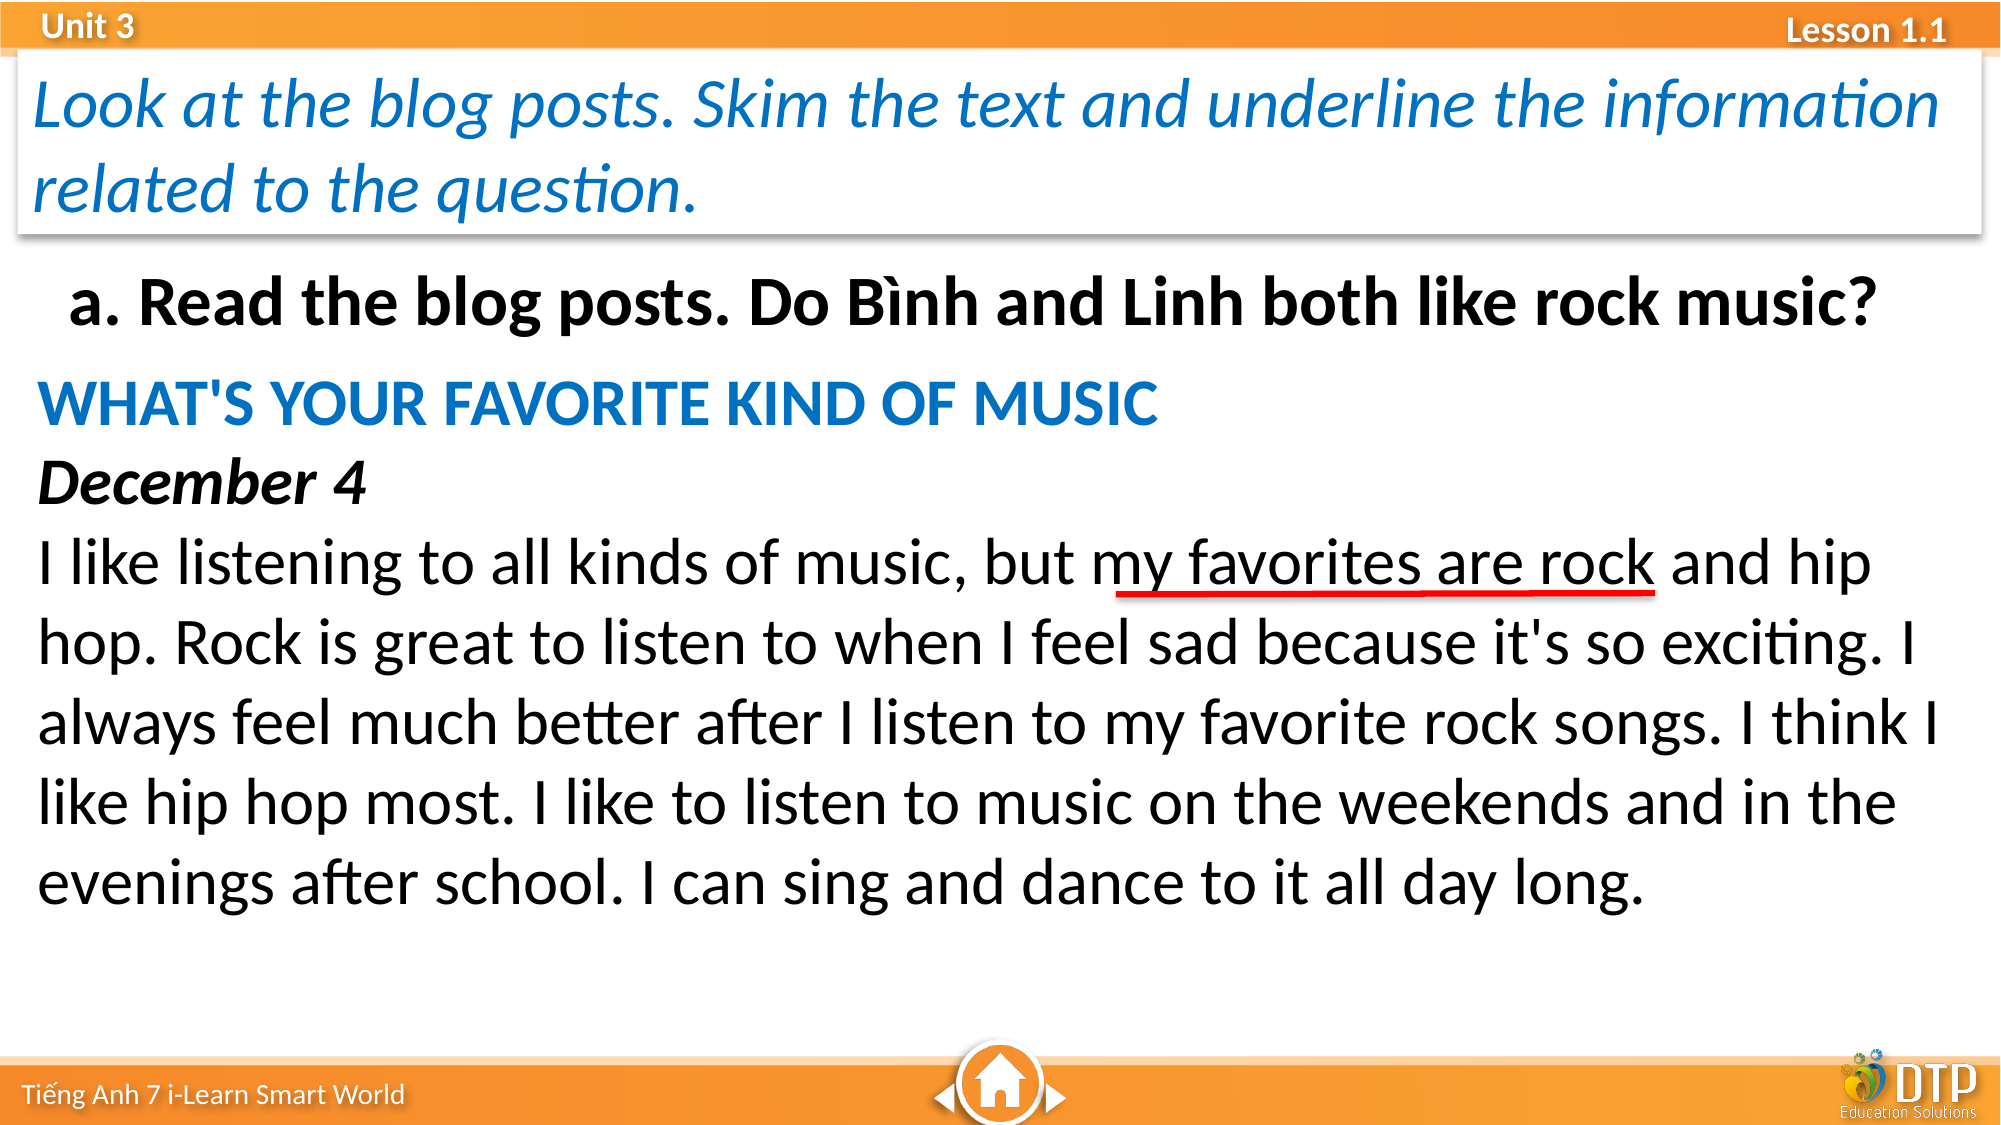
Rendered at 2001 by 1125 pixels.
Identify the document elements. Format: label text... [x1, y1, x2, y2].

text_box a. Read the blog posts. Do Bình and Linh both like rock music? [53, 247, 1923, 432]
picture [0, 2, 2001, 1125]
text_box WHAT'S YOUR FAVORITE KIND OF MUSIC December 4 I like listening to all kinds of music, but my favorites are rock and hip hop. Rock is great to listen to when I feel sad because it's so exciting. I always feel much better after I listen to my favorite rock songs. I think I like hip hop most. I like to listen to music on the weekends and in the evenings after school. I can sing and dance to it all day long. [22, 350, 1982, 1006]
text_box Look at the blog posts. Skim the text and underline the information related to the question. [17, 49, 1982, 235]
